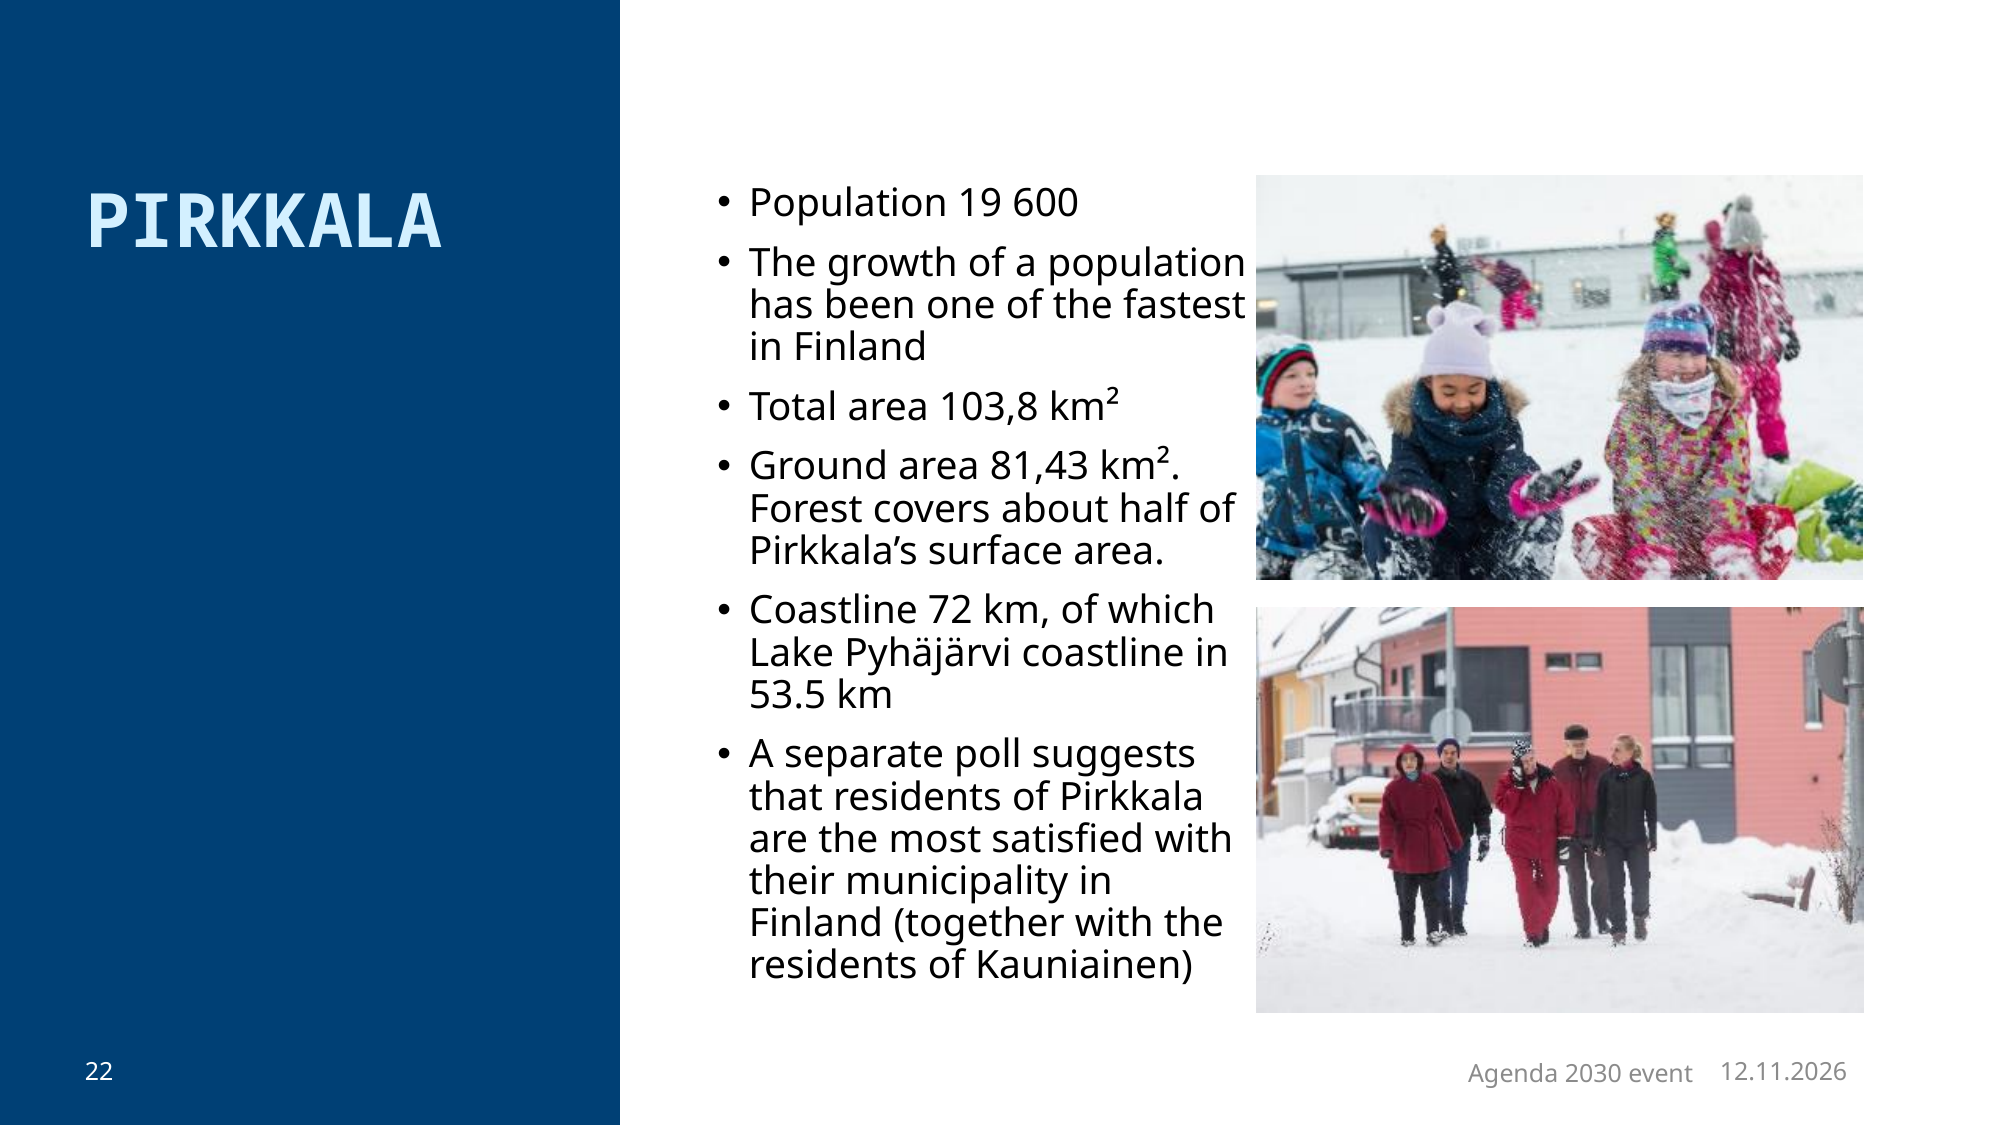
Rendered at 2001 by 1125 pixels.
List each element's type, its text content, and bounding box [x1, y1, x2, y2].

slide_number 22 [70, 1042, 189, 1103]
footer Agenda 2030 event [702, 1042, 1715, 1103]
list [1256, 175, 1863, 580]
list Population 19 600 The growth of a population has been one of the fastest in Finland Total area 103,8 km² Ground area 81,43 km². Forest covers about half of Pirkkala’s surface area. Coastline 72 km, of which Lake Pyhäjärvi coastline in 53.5 km A separate poll suggests that residents of Pirkkala are the most satisfied with their municipality in Finland (together with the residents of Kauniainen) [702, 175, 1264, 1013]
title pirkkala [70, 175, 550, 987]
picture [1256, 607, 1864, 1013]
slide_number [1715, 1042, 1863, 1103]
